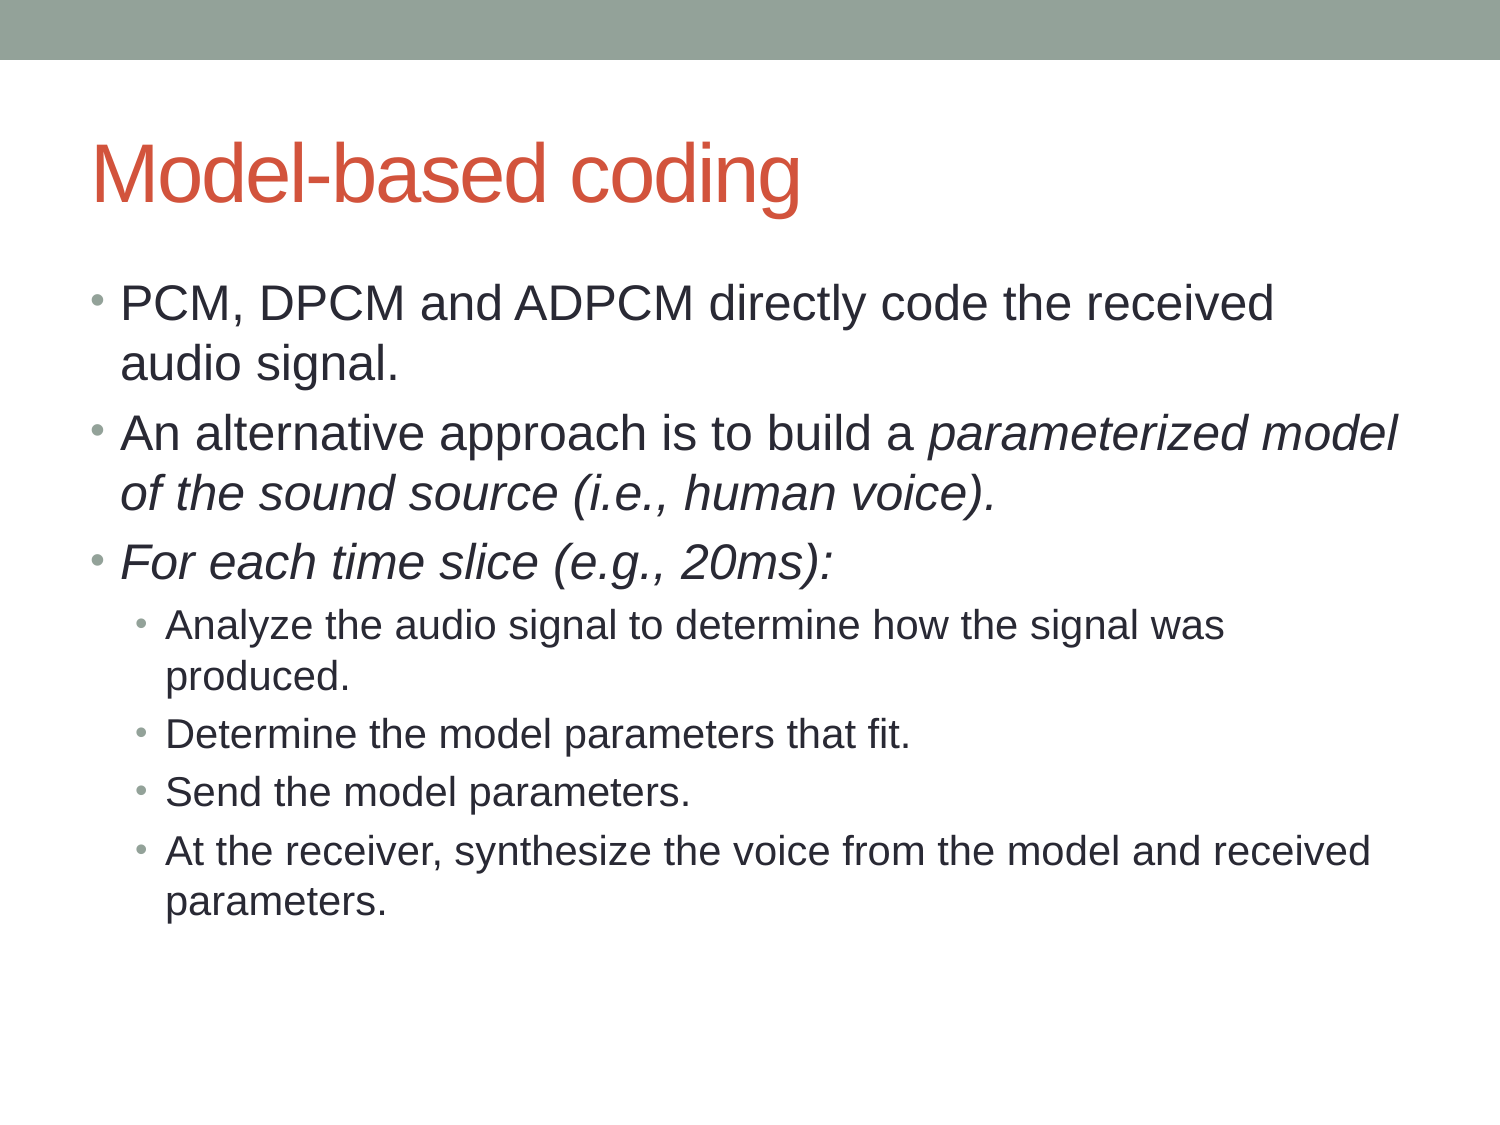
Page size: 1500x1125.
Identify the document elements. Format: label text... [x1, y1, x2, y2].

title Model-based coding [75, 87, 1425, 250]
list PCM, DPCM and ADPCM directly code the received audio signal. An alternative approach is to build a parameterized model of the sound source (i.e., human voice). For each time slice (e.g., 20ms): Analyze the audio signal to determine how the signal was produced. Determine the model parameters that fit. Send the model parameters. At the receiver, synthesize the voice from the model and received parameters. [75, 262, 1425, 1063]
